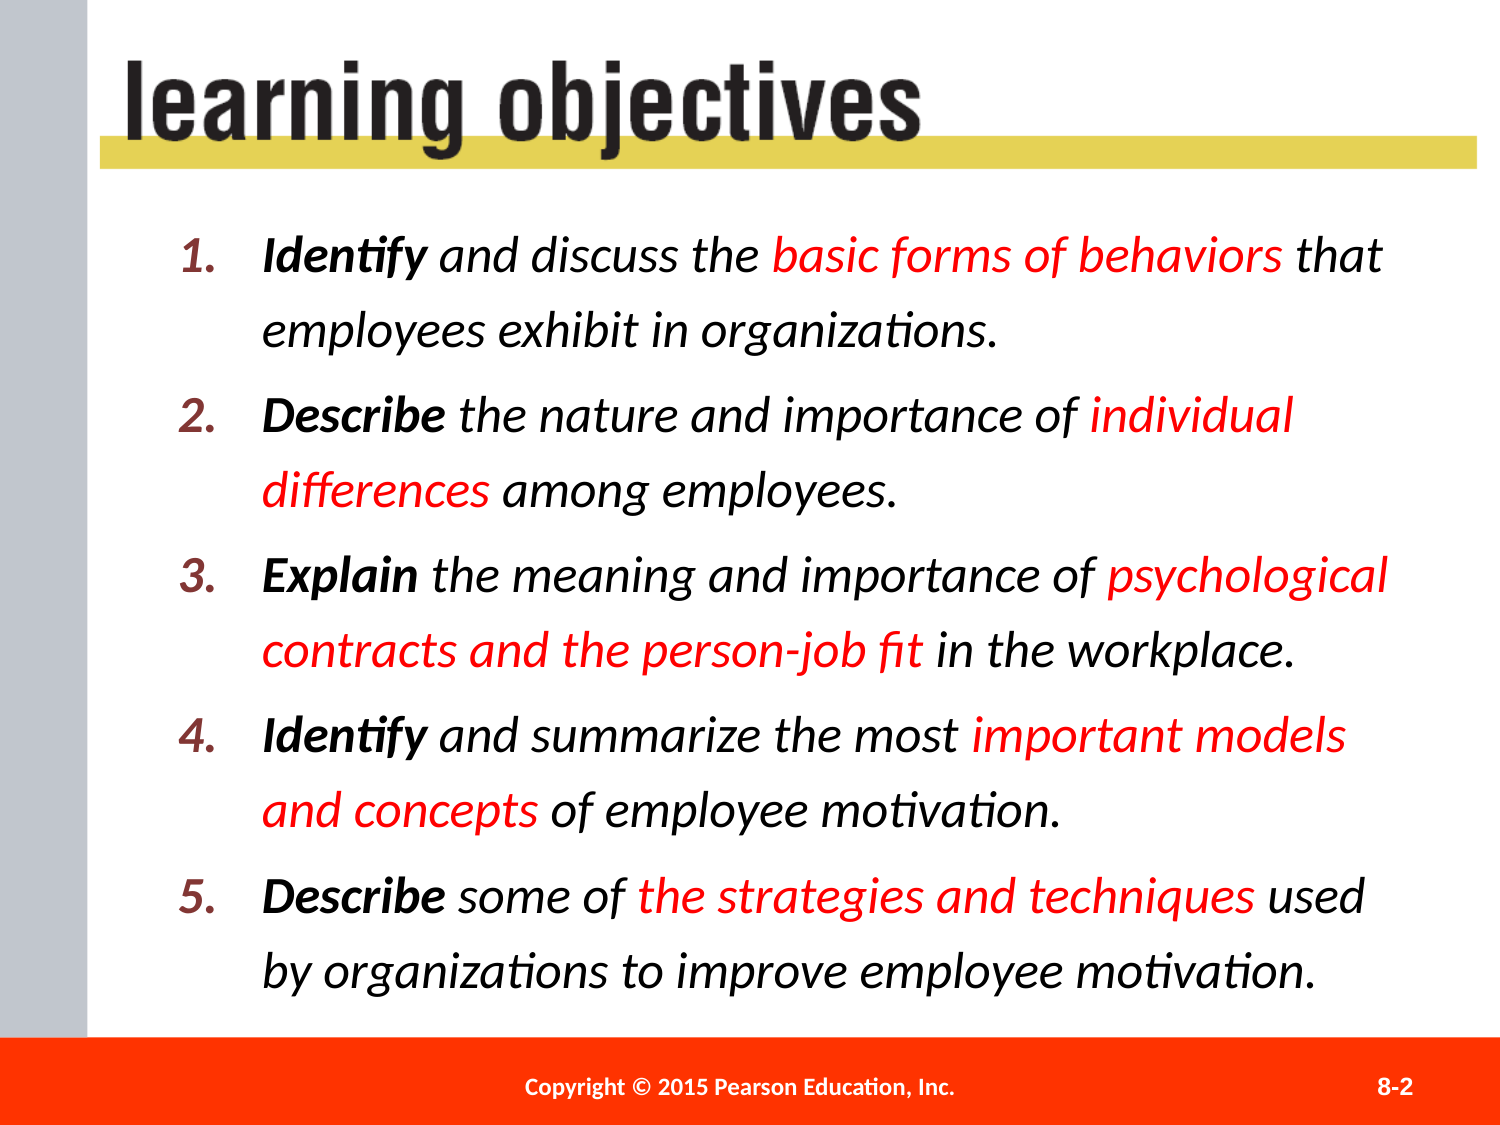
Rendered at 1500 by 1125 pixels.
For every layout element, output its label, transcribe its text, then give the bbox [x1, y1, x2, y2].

list Identify and discuss the basic forms of behaviors that employees exhibit in organizations. Describe the nature and importance of individual differences among employees. Explain the meaning and importance of psychological contracts and the person-job fit in the workplace. Identify and summarize the most important models and concepts of employee motivation. Describe some of the strategies and techniques used by organizations to improve employee motivation. [162, 199, 1426, 913]
